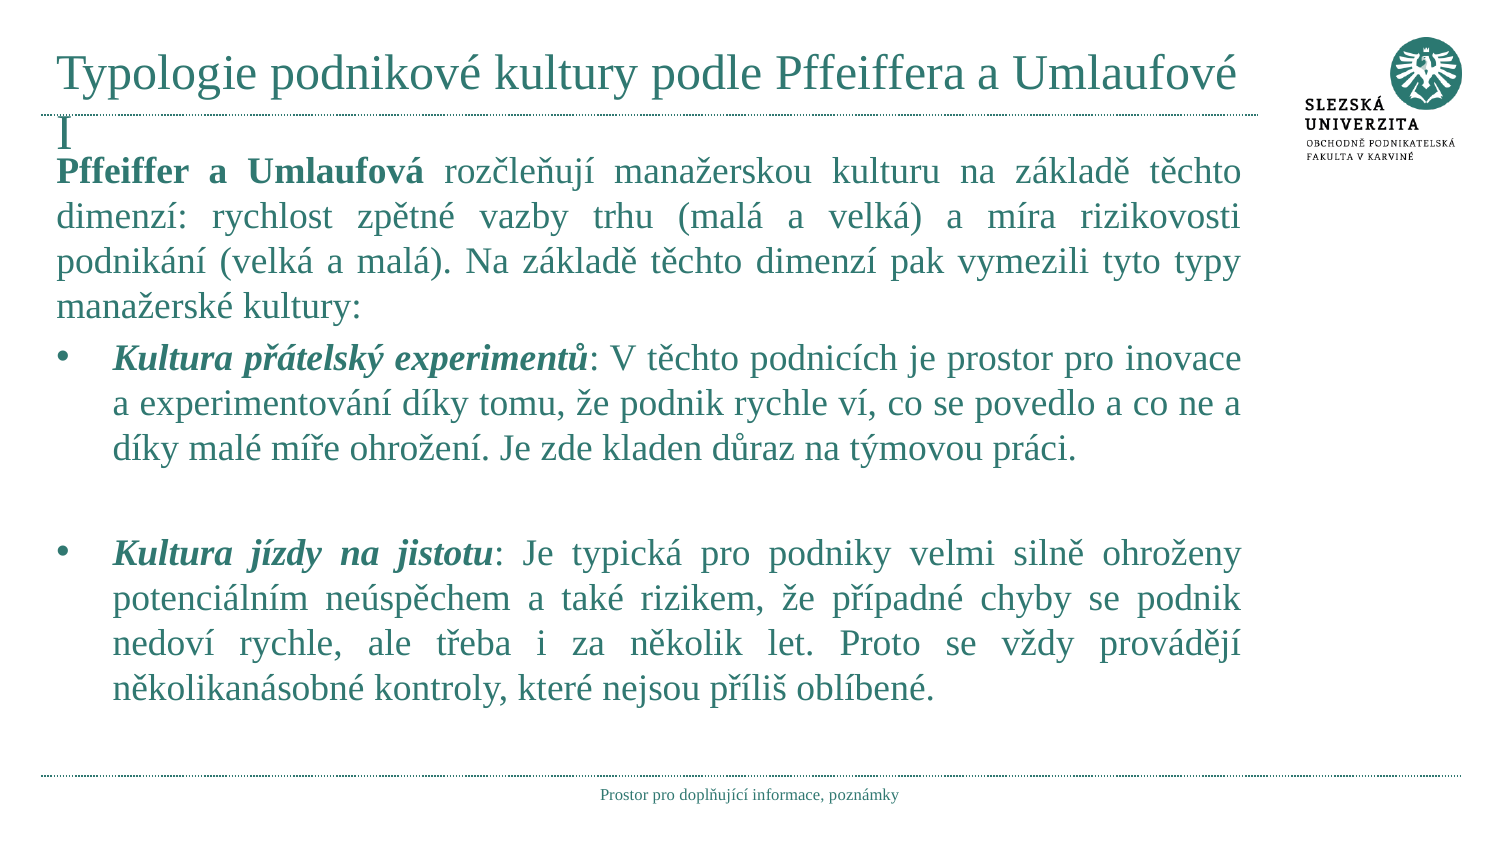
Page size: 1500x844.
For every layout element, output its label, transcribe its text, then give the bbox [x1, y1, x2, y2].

title Typologie podnikové kultury podle Pffeiffera a Umlaufové I [41, 32, 1282, 116]
text_box Pffeiffer a Umlaufová rozčleňují manažerskou kulturu na základě těchto dimenzí: rychlost zpětné vazby trhu (malá a velká) a míra rizikovosti podnikání (velká a malá). Na základě těchto dimenzí pak vymezili tyto typy manažerské kultury: Kultura přátelský experimentů: V těchto podnicích je prostor pro inovace a experimentování díky tomu, že podnik rychle ví, co se povedlo a co ne a díky malé míře ohrožení. Je zde kladen důraz na týmovou práci. Kultura jízdy na jistotu: Je typická pro podniky velmi silně ohroženy potenciálním neúspěchem a také rizikem, že případné chyby se podnik nedoví rychle, ale třeba i za několik let. Proto se vždy provádějí několikanásobné kontroly, které nejsou příliš oblíbené. [41, 138, 1258, 647]
picture [1305, 37, 1462, 160]
text_box Prostor pro doplňující informace, poznámky [442, 776, 1058, 811]
